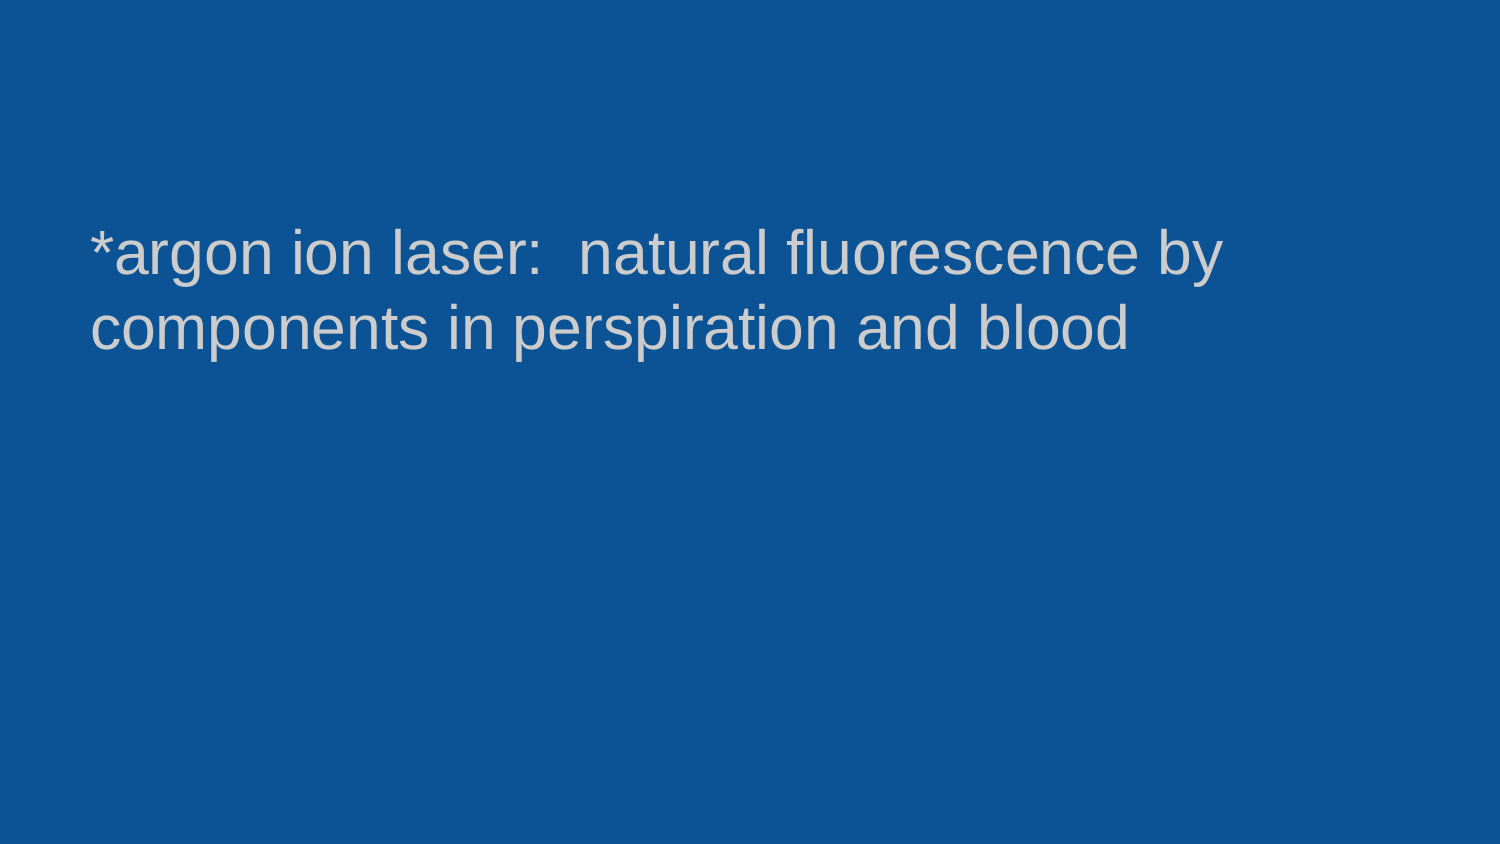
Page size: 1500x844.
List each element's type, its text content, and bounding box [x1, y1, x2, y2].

list *argon ion laser: natural fluorescence by components in perspiration and blood [75, 196, 1425, 808]
